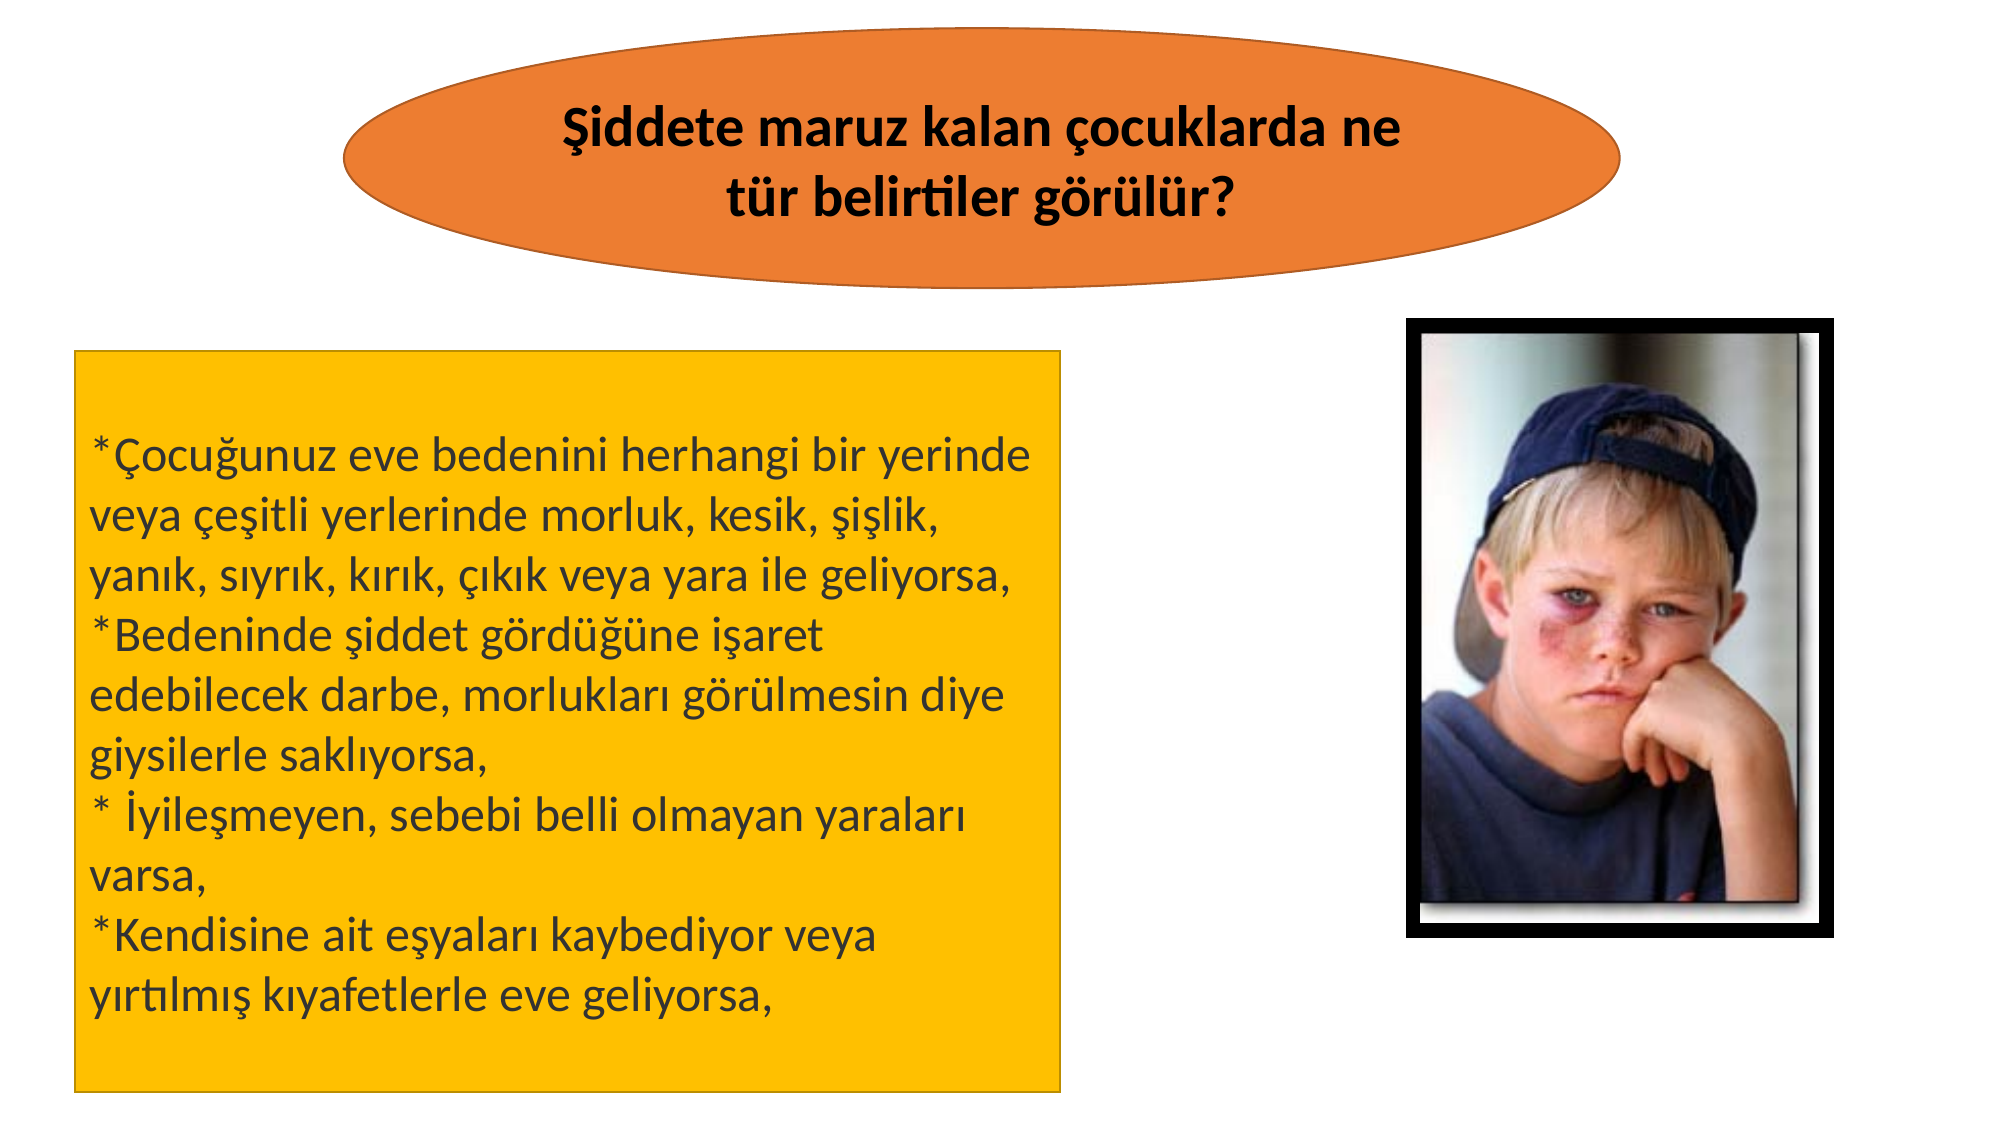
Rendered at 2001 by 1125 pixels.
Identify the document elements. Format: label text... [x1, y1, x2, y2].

text_box *Çocuğunuz eve bedenini herhangi bir yerinde veya çeşitli yerlerinde morluk, kesik, şişlik, yanık, sıyrık, kırık, çıkık veya yara ile geliyorsa, *Bedeninde şiddet gördüğüne işaret edebilecek darbe, morlukları görülmesin diye giysilerle saklıyorsa, * İyileşmeyen, sebebi belli olmayan yaraları varsa, *Kendisine ait eşyaları kaybediyor veya yırtılmış kıyafetlerle eve geliyorsa, [74, 350, 1061, 1093]
text_box Şiddete maruz kalan çocuklarda ne tür belirtiler görülür? [342, 27, 1621, 290]
picture [1420, 332, 1820, 924]
